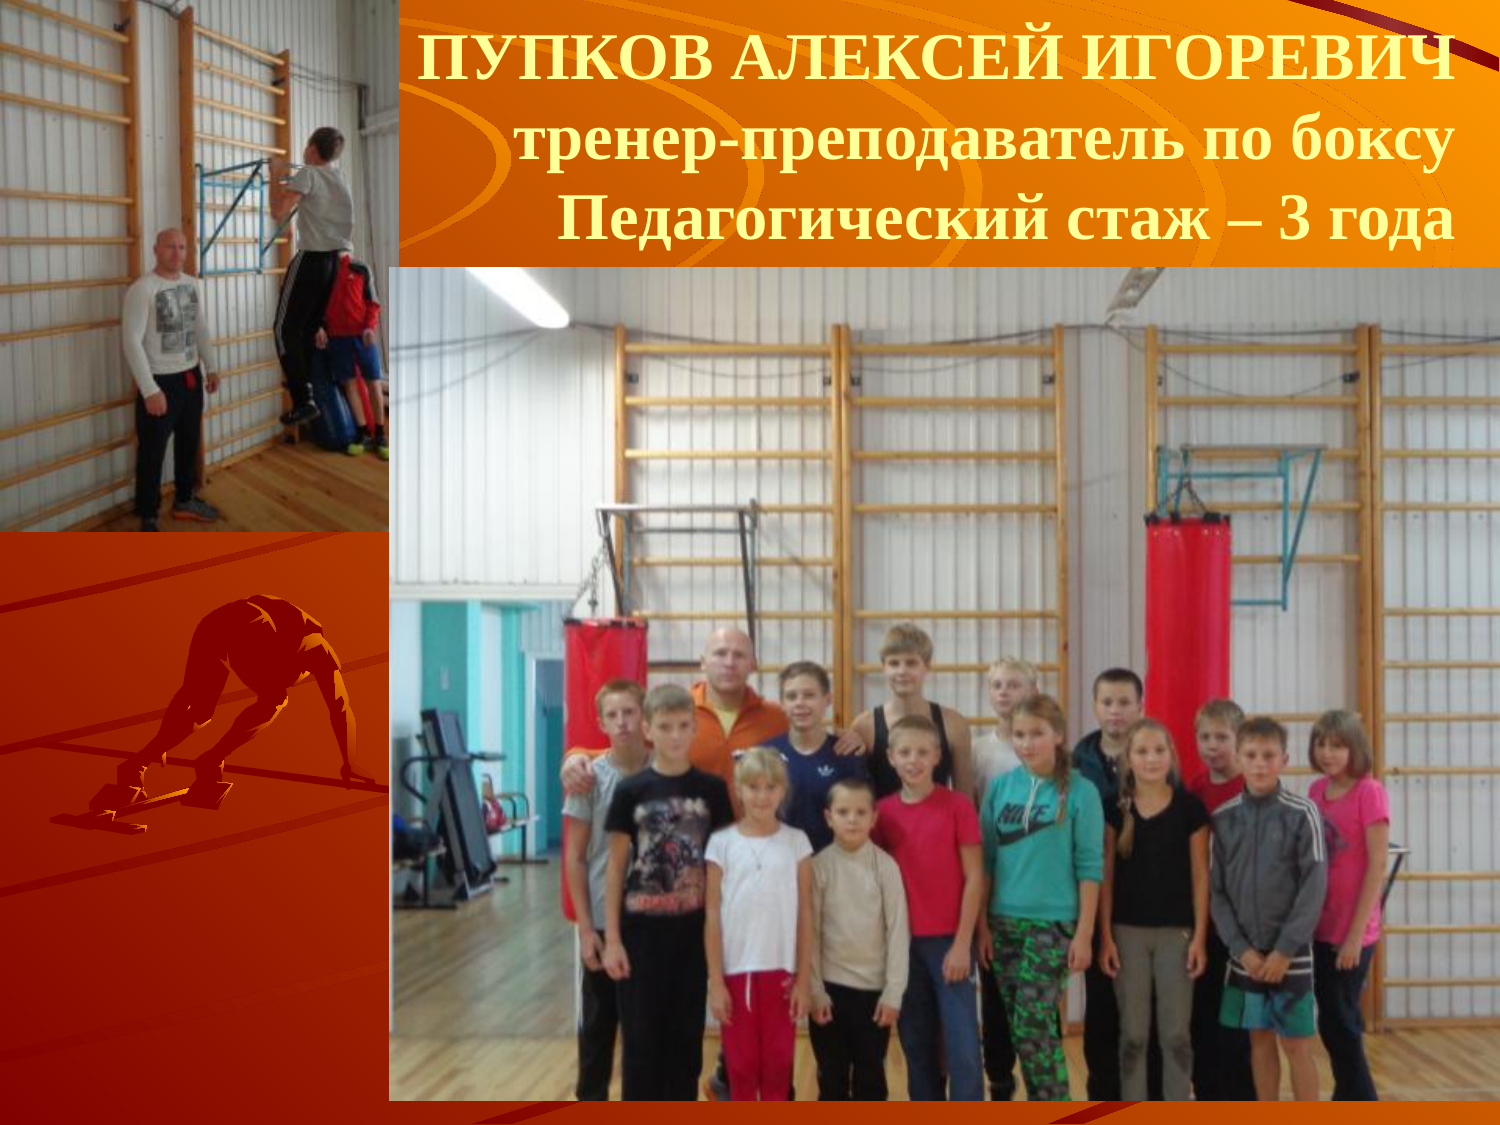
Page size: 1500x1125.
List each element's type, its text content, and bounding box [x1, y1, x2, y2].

title ПУПКОВ АЛЕКСЕЙ ИГОРЕВИЧ тренер-преподаватель по боксу Педагогический стаж – 3 года [403, 30, 1473, 261]
picture [0, 0, 1500, 1101]
